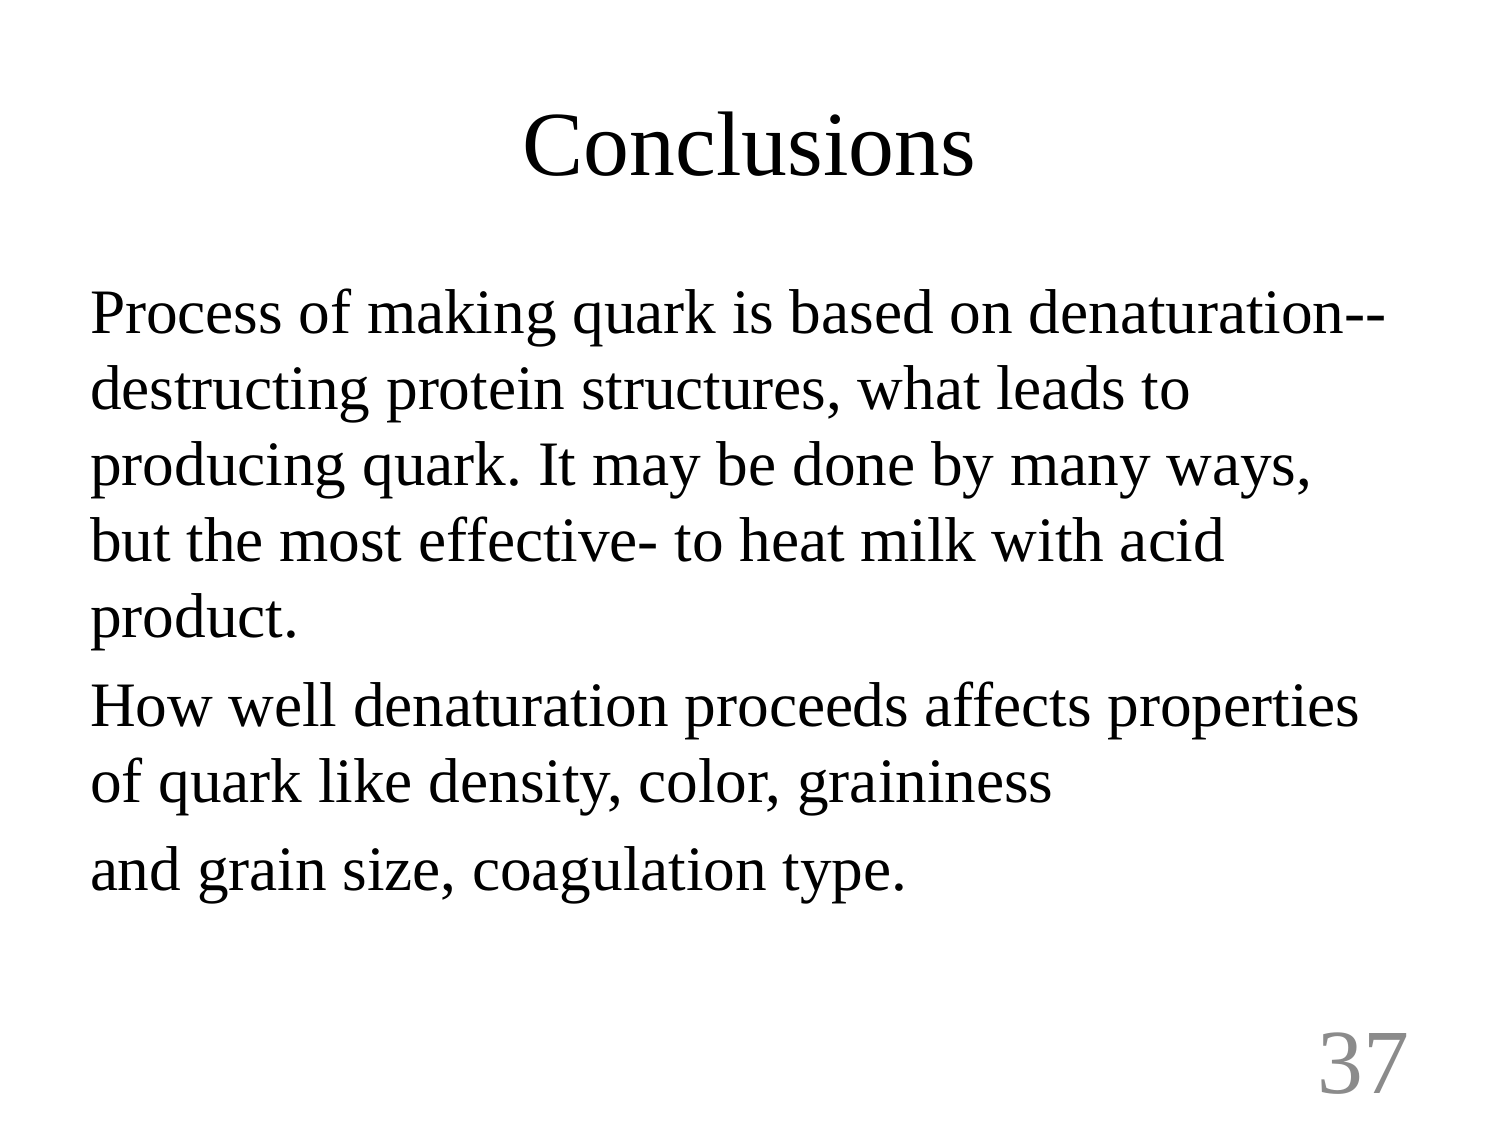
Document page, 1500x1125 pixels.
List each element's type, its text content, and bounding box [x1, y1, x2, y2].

title Conclusions [75, 45, 1425, 233]
slide_number 37 [1281, 1011, 1425, 1103]
list Process of making quark is based on denaturation-- destructing protein structures, what leads to producing quark. It may be done by many ways, but the most effective- to heat milk with acid product. How well denaturation proceeds affects properties of quark like density, color, graininess and grain size, coagulation type. [75, 262, 1425, 1005]
